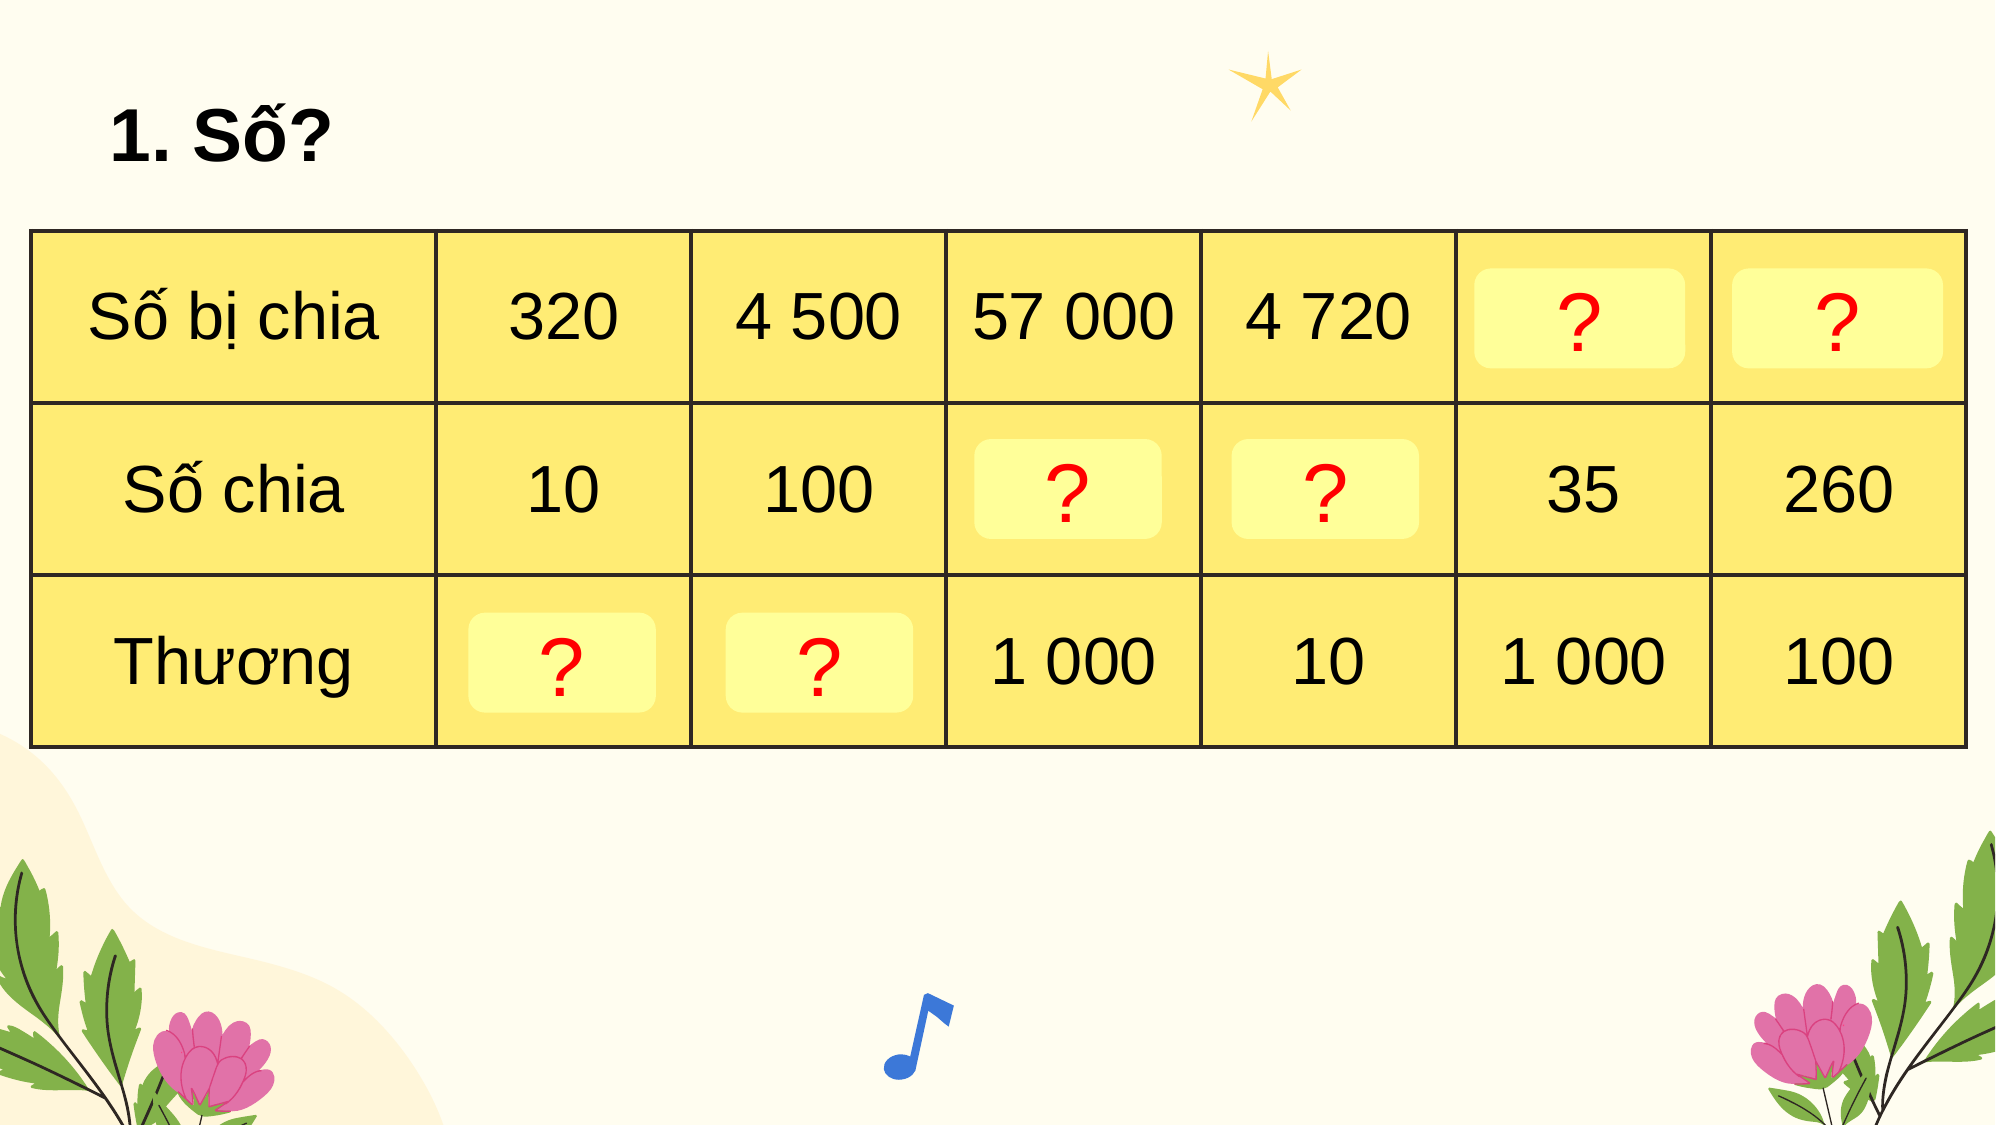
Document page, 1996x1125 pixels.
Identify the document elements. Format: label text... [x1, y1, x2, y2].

table_cell Thương [33, 577, 434, 745]
table_cell 260 [1713, 405, 1964, 573]
table_cell 10 [438, 405, 689, 573]
table_cell Số chia [33, 405, 434, 573]
table_header 26 000 [1713, 233, 1964, 401]
table_cell 32 [438, 577, 689, 745]
table_header Số bị chia [33, 233, 434, 401]
table_header 4 720 [1203, 233, 1454, 401]
text_box ? [723, 610, 916, 715]
text_box ? [466, 610, 658, 715]
table_header 320 [438, 233, 689, 401]
table_cell 472 [1203, 405, 1454, 573]
text_box ? [1472, 266, 1688, 371]
table_cell 1 000 [948, 577, 1199, 745]
table_cell 35 [1458, 405, 1709, 573]
table_header 57 000 [948, 233, 1199, 401]
text_box 1. Số? [94, 78, 1901, 184]
table_header 35 000 [1458, 233, 1709, 401]
table_header 4 500 [693, 233, 944, 401]
table_cell 57 [948, 405, 1199, 573]
table_cell 1 000 [1458, 577, 1709, 745]
text_box ? [1229, 436, 1422, 542]
table_cell 100 [693, 405, 944, 573]
table_cell 100 [1713, 577, 1964, 745]
table_cell 10 [1203, 577, 1454, 745]
table_cell 45 [693, 577, 944, 745]
text_box ? [1729, 266, 1946, 371]
text_box ? [972, 436, 1164, 542]
